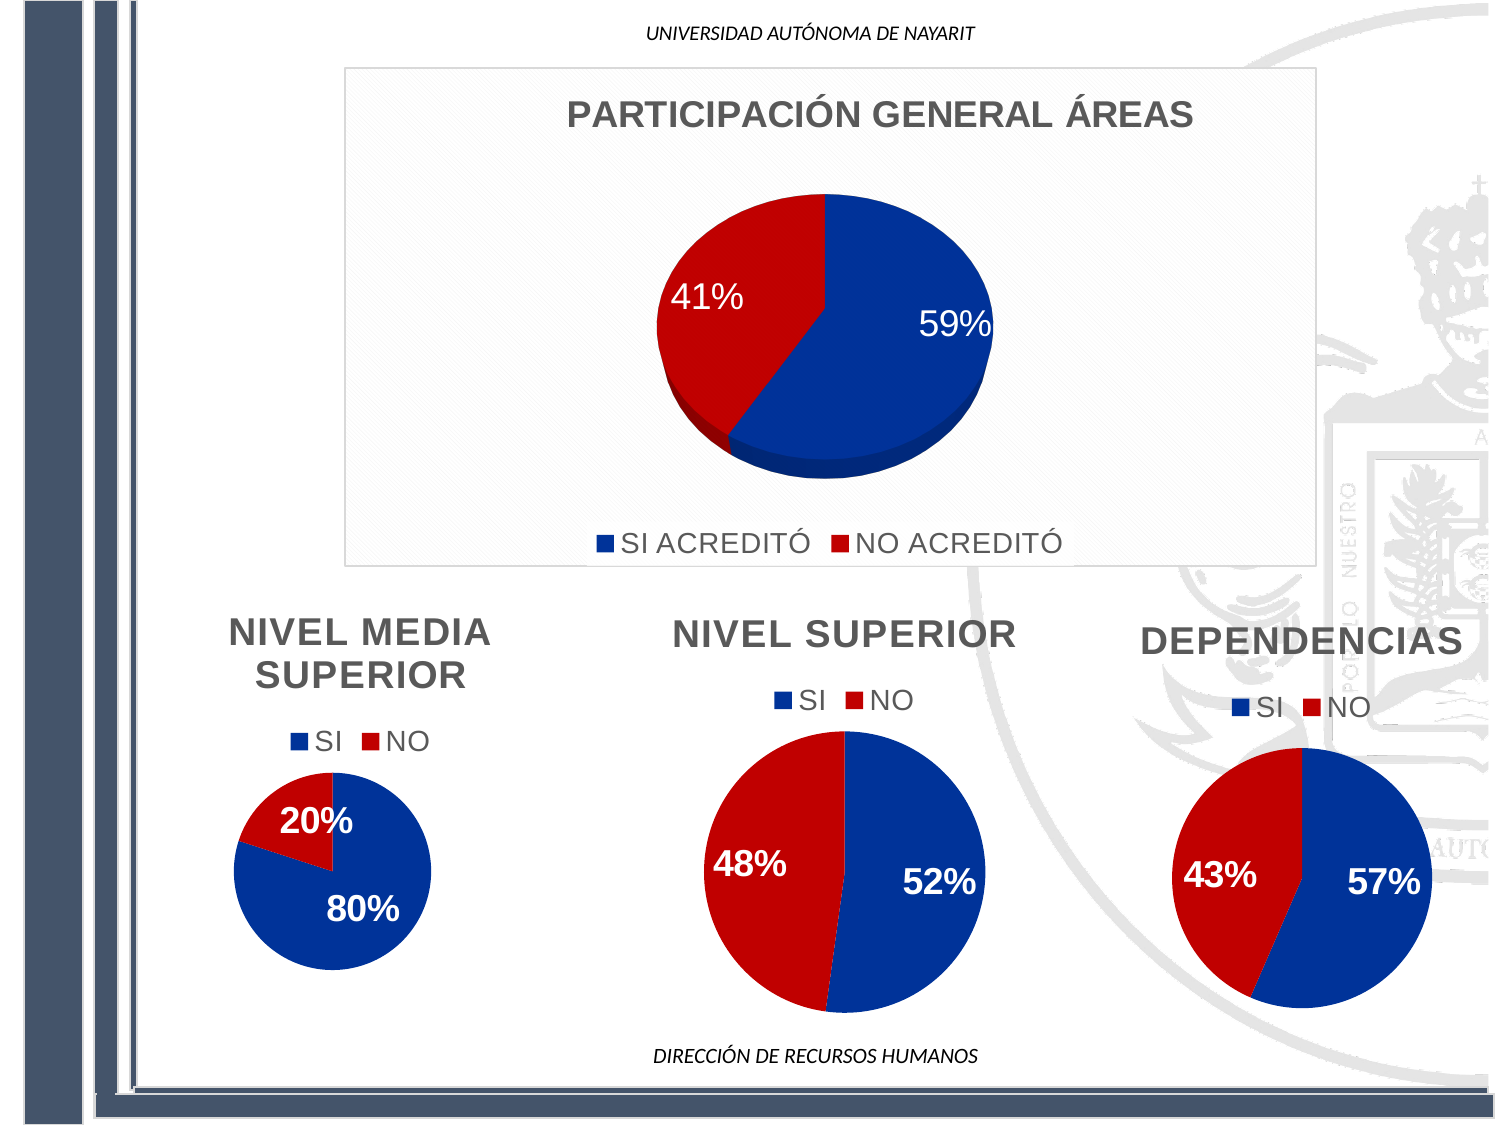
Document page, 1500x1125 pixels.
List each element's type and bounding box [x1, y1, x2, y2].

text_box [23, 0, 1495, 1125]
chart [61, 580, 1500, 1027]
chart [343, 67, 1318, 567]
